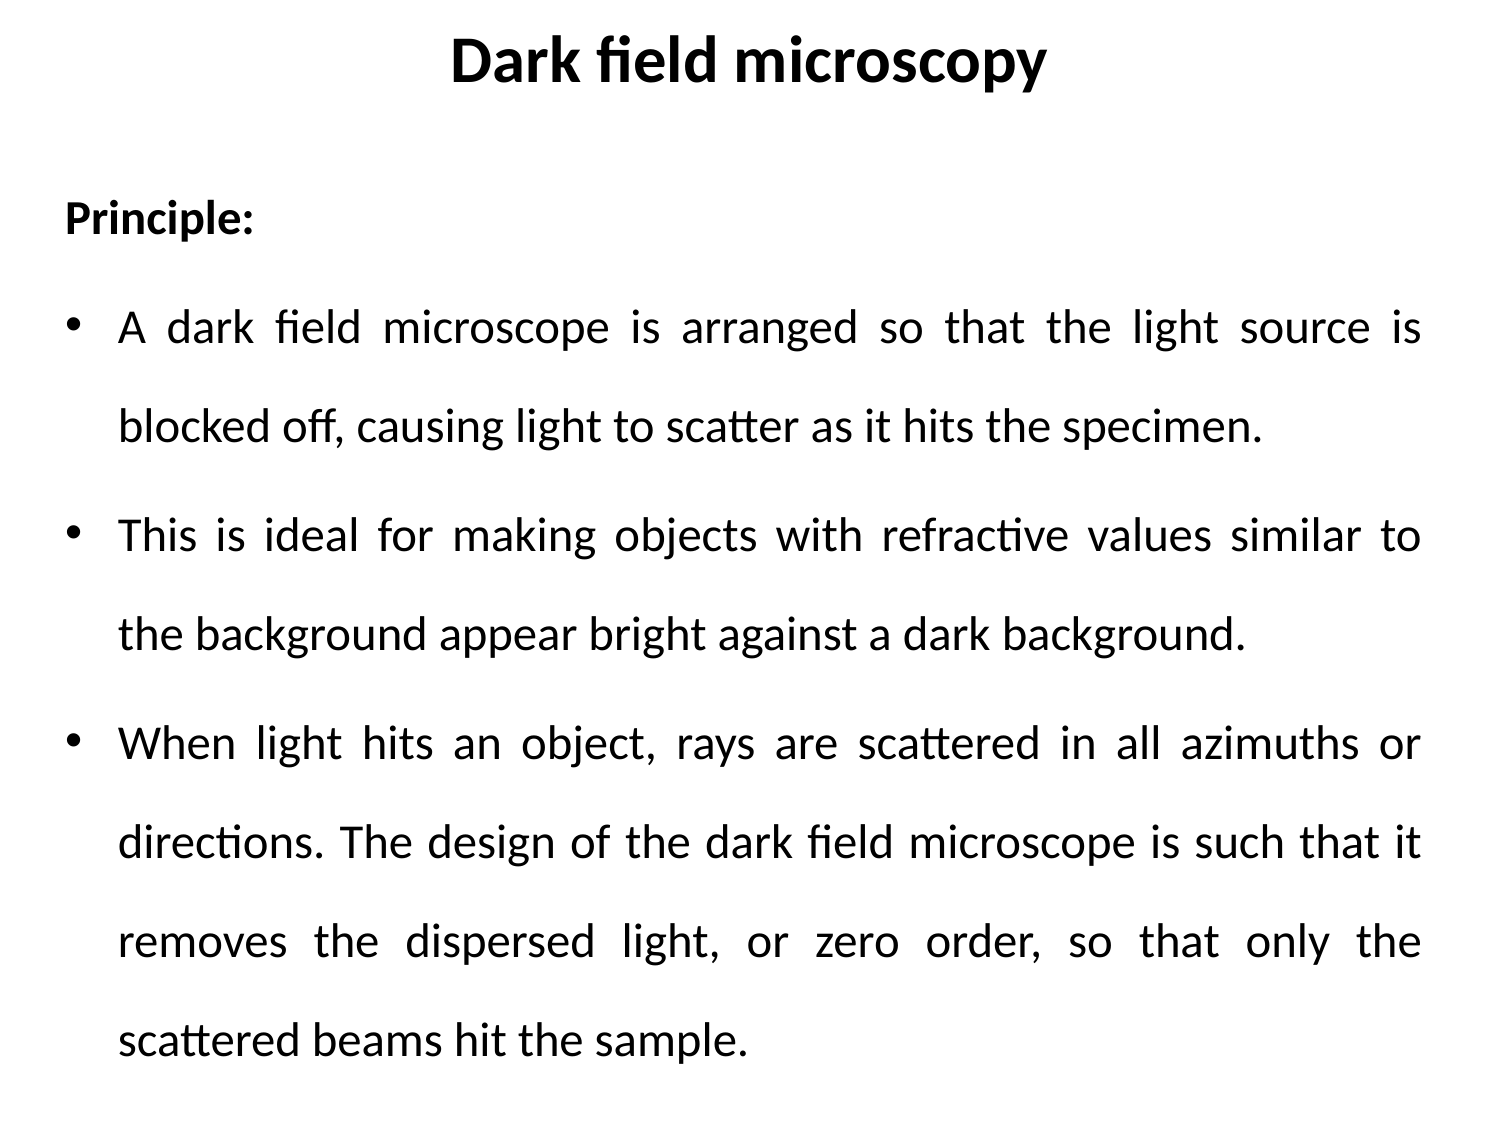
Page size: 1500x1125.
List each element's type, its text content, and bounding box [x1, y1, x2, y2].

title Dark field microscopy [75, 12, 1425, 100]
list Principle: A dark field microscope is arranged so that the light source is blocked off, causing light to scatter as it hits the specimen. This is ideal for making objects with refractive values similar to the background appear bright against a dark background. When light hits an object, rays are scattered in all azimuths or directions. The design of the dark field microscope is such that it removes the dispersed light, or zero order, so that only the scattered beams hit the sample. [50, 137, 1438, 1088]
